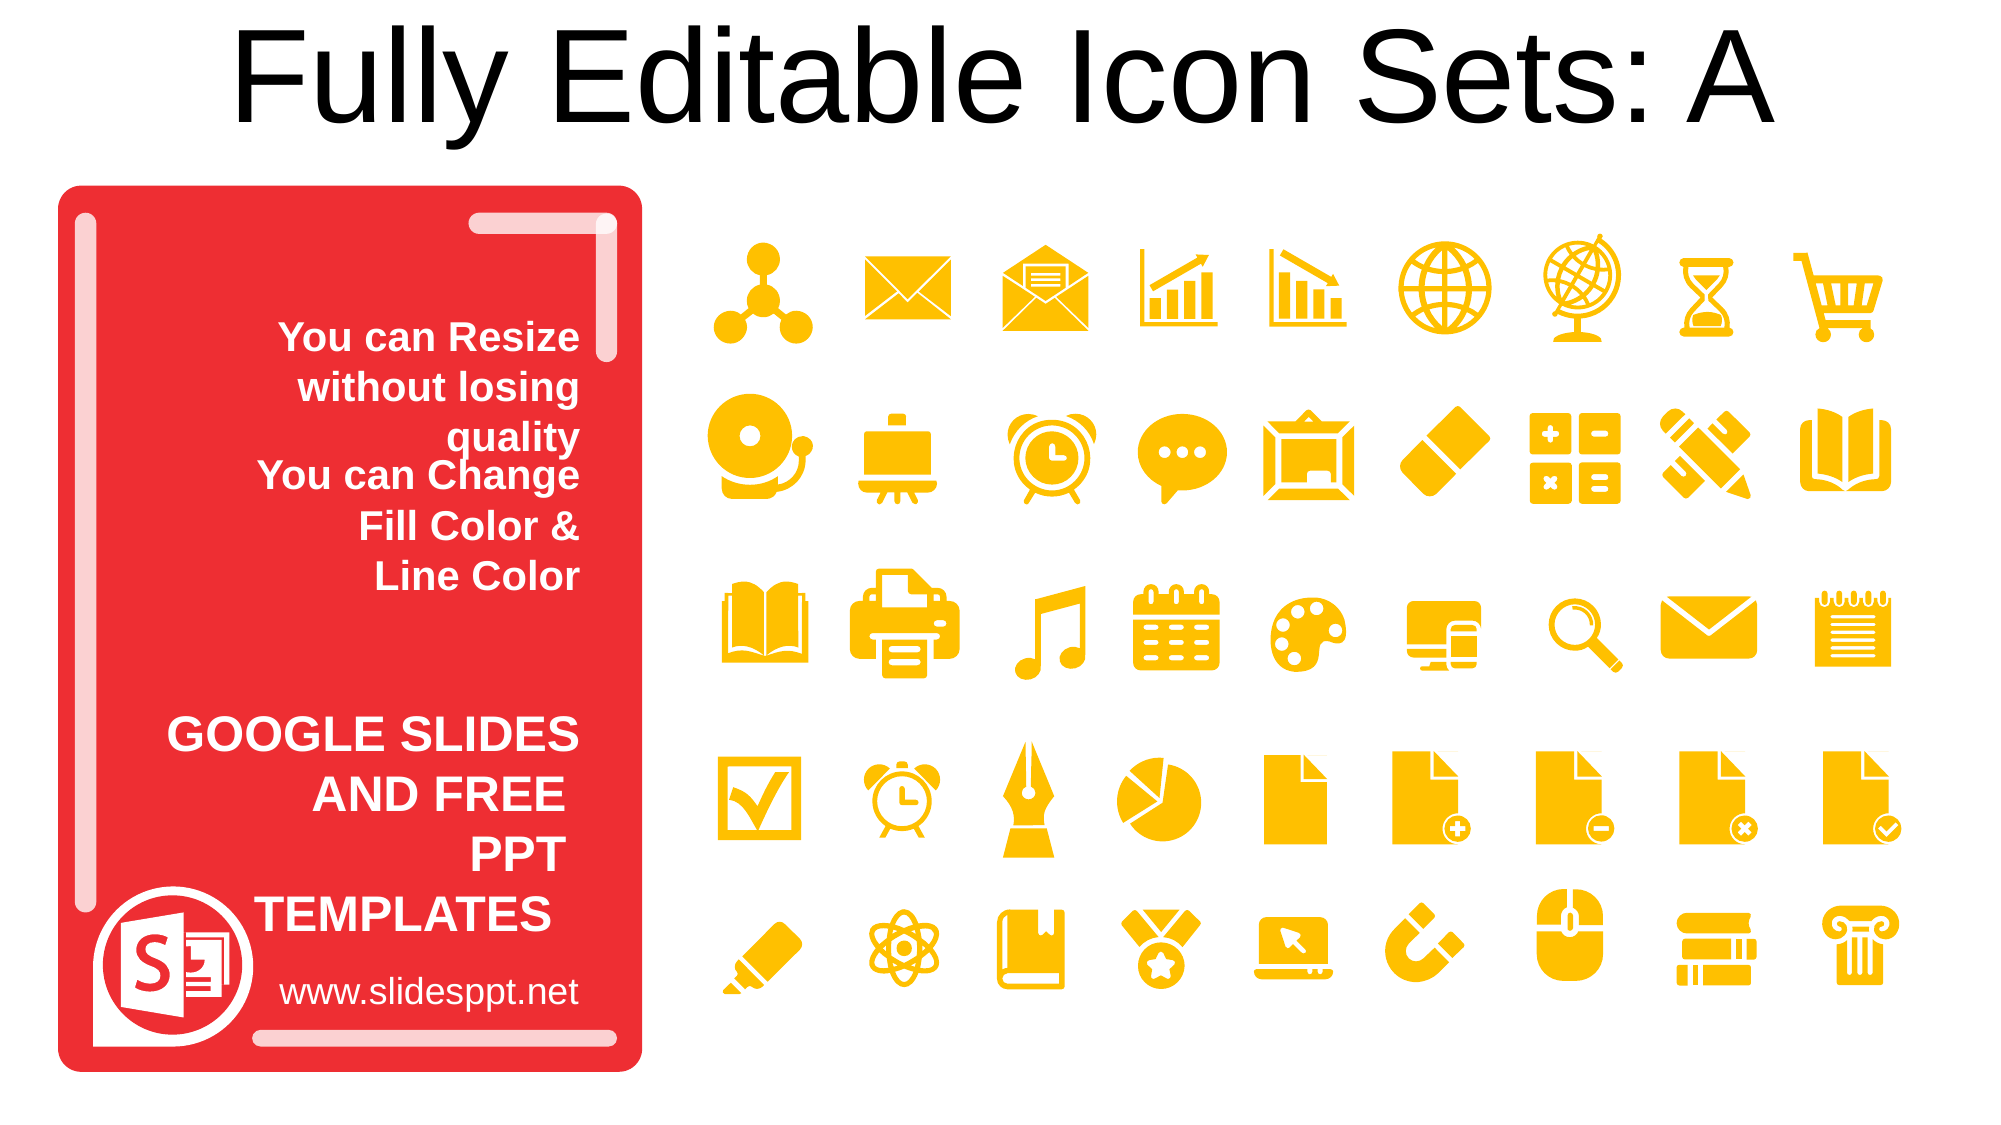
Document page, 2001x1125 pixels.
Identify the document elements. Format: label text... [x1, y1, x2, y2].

text_box [996, 909, 1065, 990]
text_box [862, 760, 942, 839]
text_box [1133, 584, 1220, 671]
text_box [862, 255, 954, 321]
text_box [1547, 597, 1625, 674]
text_box [1014, 584, 1087, 681]
text_box [720, 580, 810, 664]
text_box [1137, 413, 1227, 505]
text_box [1269, 596, 1348, 673]
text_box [1263, 409, 1355, 501]
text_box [1536, 888, 1604, 981]
text_box [1813, 589, 1893, 668]
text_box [1821, 905, 1900, 986]
text_box [1268, 248, 1348, 328]
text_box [721, 921, 803, 995]
text_box [713, 242, 813, 344]
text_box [1253, 917, 1334, 980]
text_box [717, 756, 802, 841]
text_box [1263, 752, 1330, 845]
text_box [1383, 902, 1465, 983]
text_box [1792, 251, 1884, 344]
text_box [867, 909, 945, 988]
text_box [1529, 413, 1621, 504]
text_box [1121, 909, 1202, 989]
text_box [1676, 912, 1757, 986]
text_box [1397, 240, 1493, 336]
text_box [1678, 748, 1759, 846]
text_box [1678, 256, 1735, 338]
list Fully Editable Icon Sets: A [53, 20, 1952, 140]
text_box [1660, 596, 1758, 659]
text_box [1658, 408, 1752, 500]
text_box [1399, 405, 1491, 497]
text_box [999, 413, 1105, 505]
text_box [858, 413, 938, 505]
text_box [1116, 756, 1203, 843]
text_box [707, 393, 814, 499]
text_box [1000, 741, 1057, 859]
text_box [849, 568, 960, 679]
text_box [1821, 748, 1903, 846]
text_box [1800, 408, 1891, 492]
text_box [1406, 601, 1482, 671]
text_box [1139, 248, 1219, 327]
text_box [1391, 748, 1472, 846]
text_box [1542, 232, 1623, 343]
text_box [1278, 247, 1341, 320]
text_box [1000, 243, 1091, 332]
text_box [1534, 748, 1616, 846]
